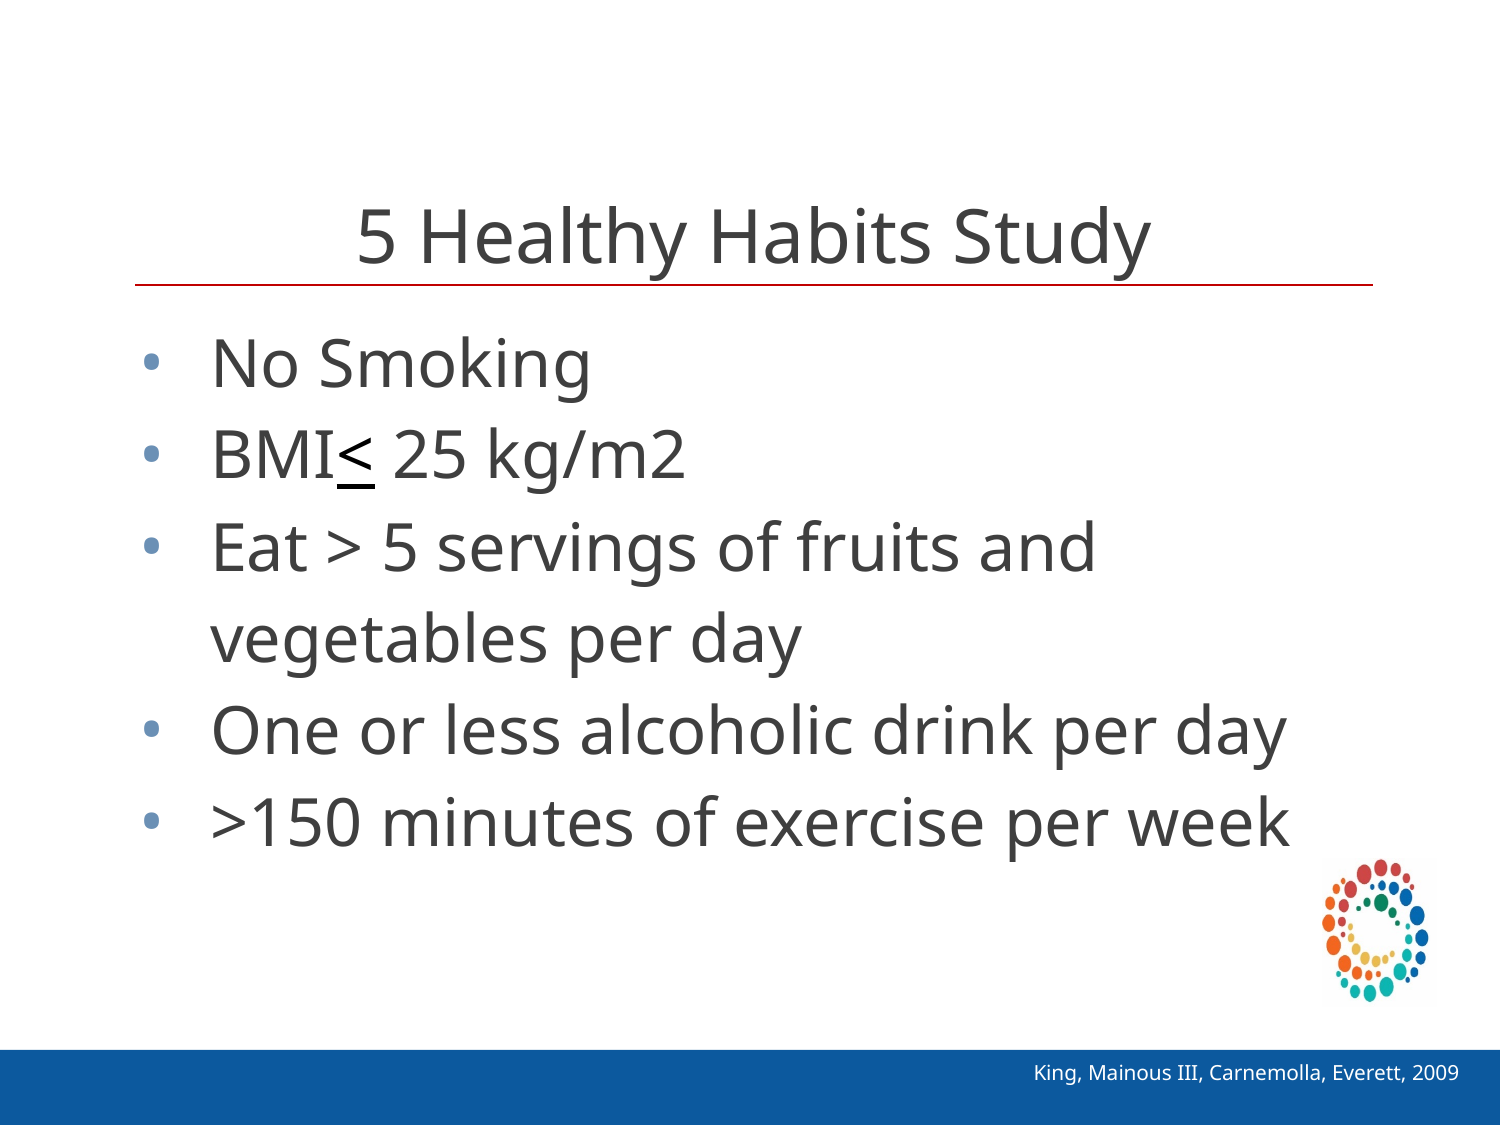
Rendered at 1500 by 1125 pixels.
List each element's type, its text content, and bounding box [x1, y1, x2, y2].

picture [1322, 858, 1437, 1007]
title 5 Healthy Habits Study [135, 47, 1373, 285]
text_box King, Mainous III, Carnemolla, Everett, 2009 [0, 1051, 1474, 1113]
list No Smoking BMI< 25 kg/m2 Eat > 5 servings of fruits and vegetables per day One or less alcoholic drink per day >150 minutes of exercise per week [135, 302, 1373, 963]
